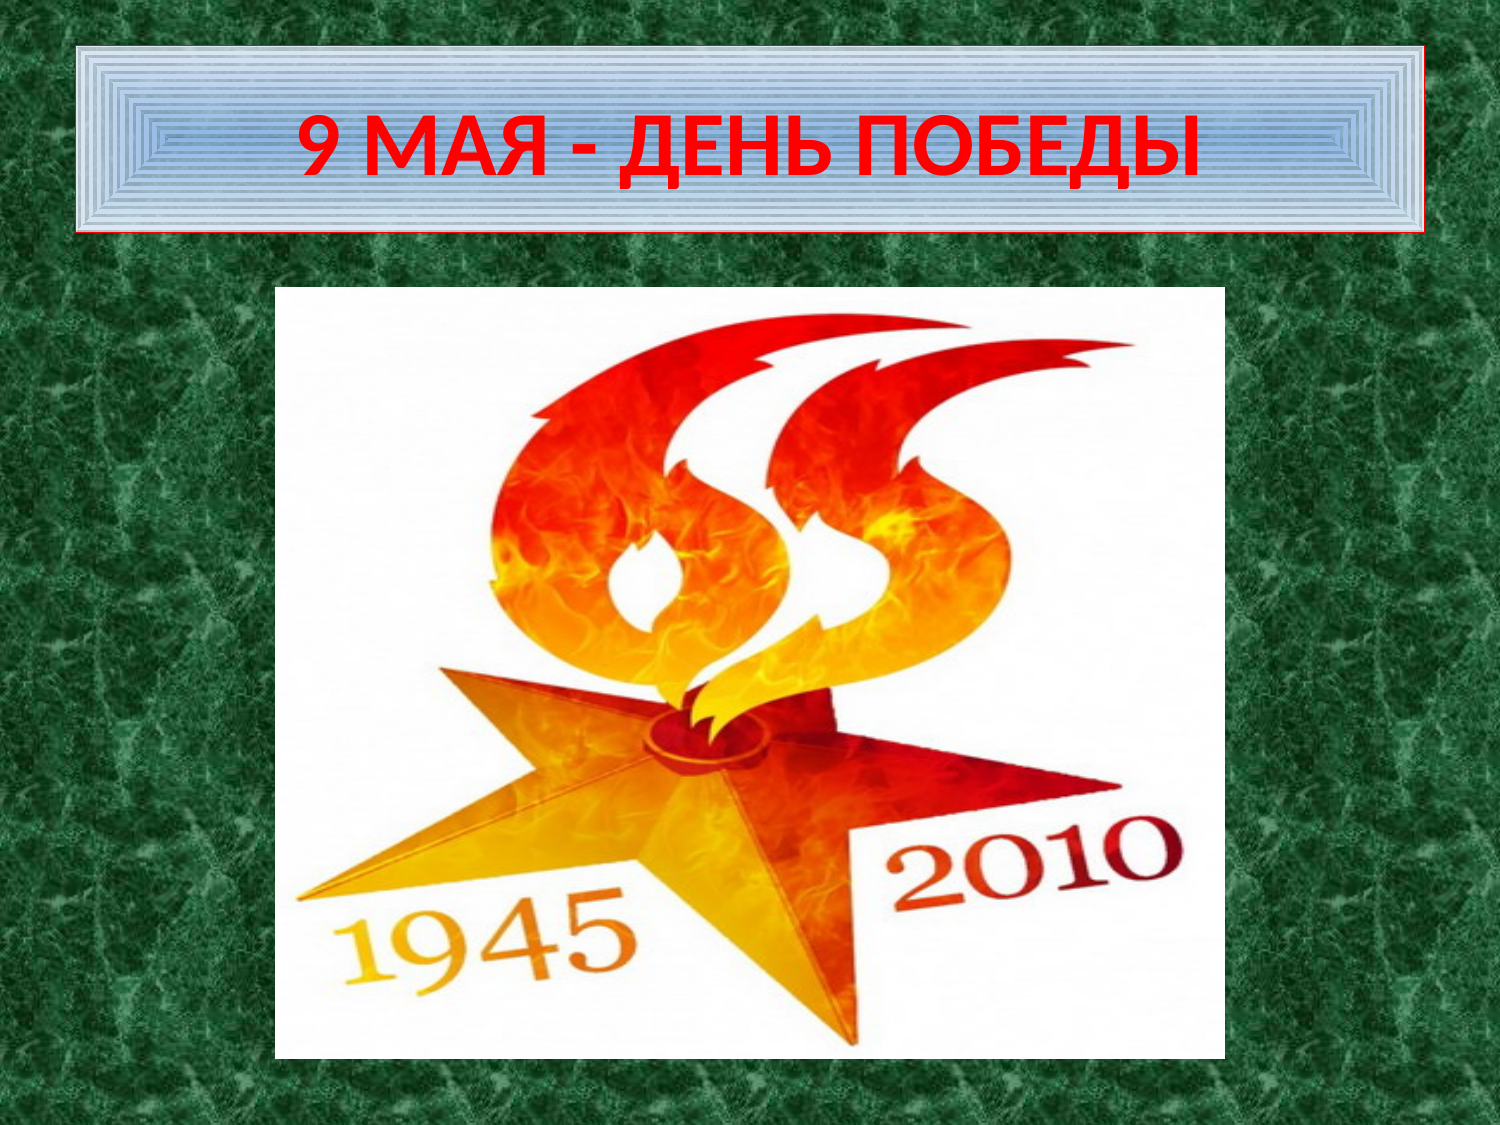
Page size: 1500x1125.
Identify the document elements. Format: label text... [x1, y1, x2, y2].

picture [0, 0, 1500, 1125]
title 9 МАЯ - ДЕНЬ ПОБЕДЫ [75, 45, 1425, 233]
